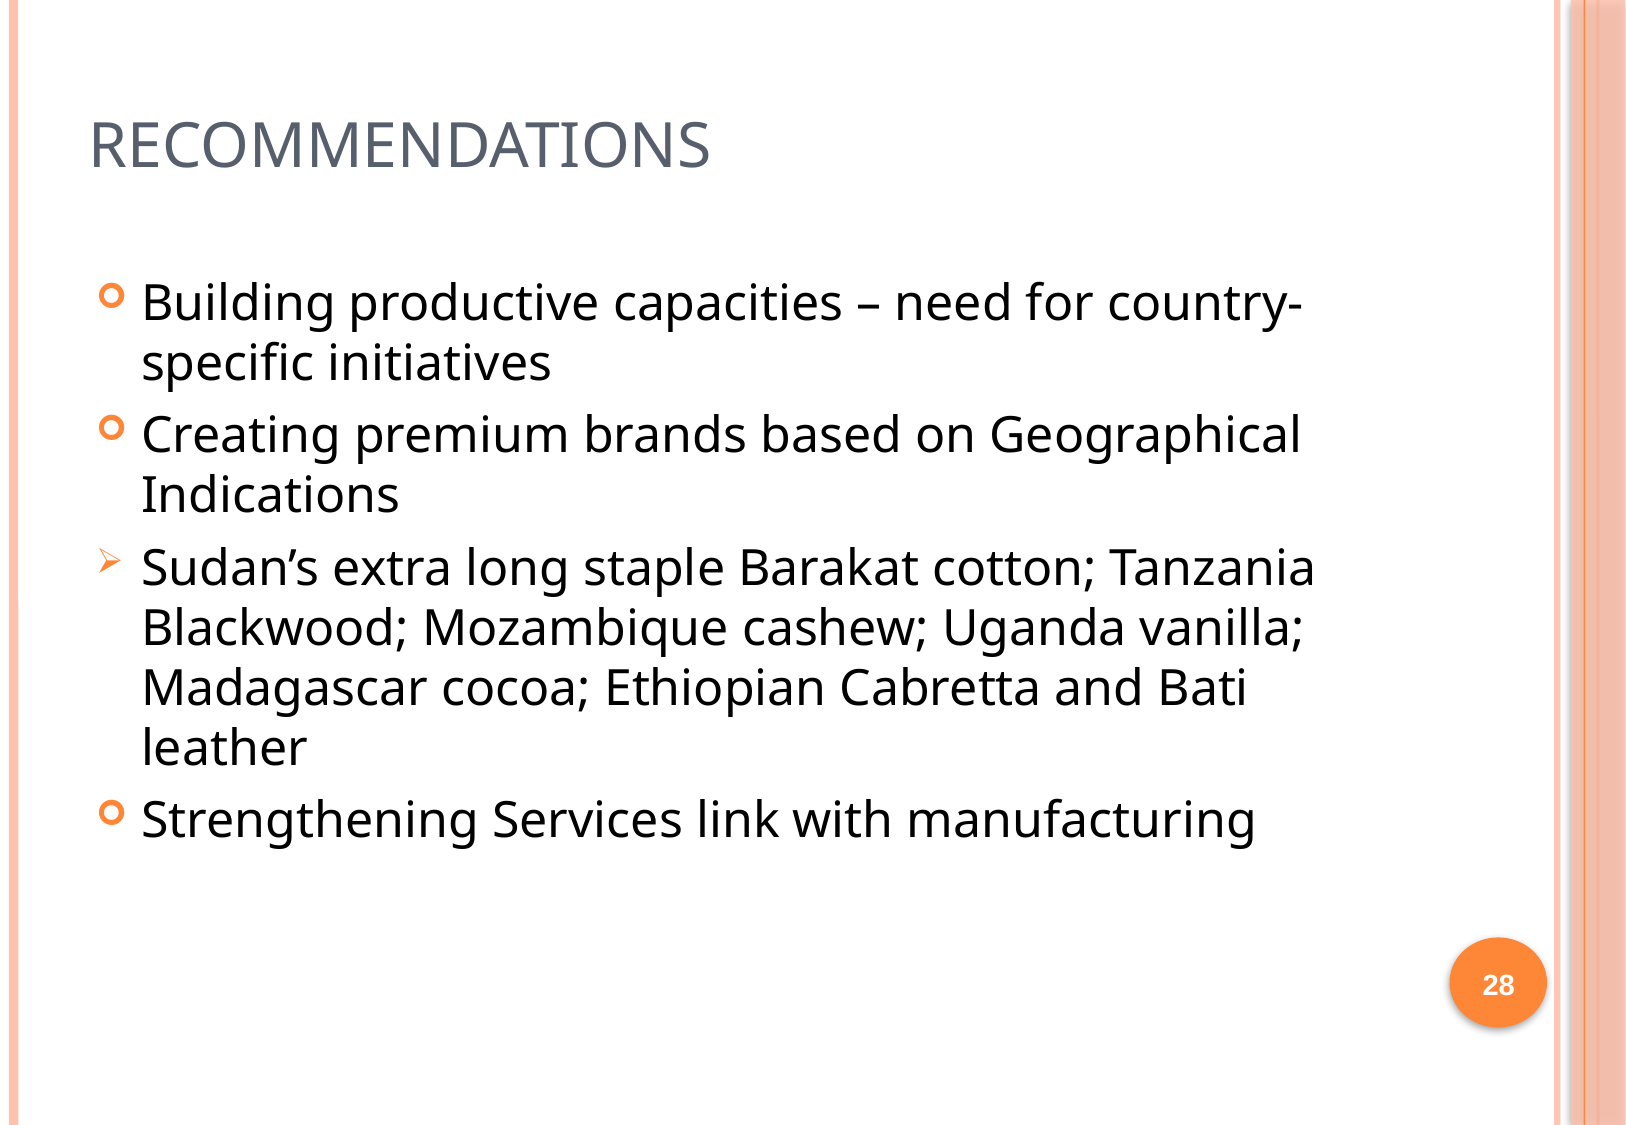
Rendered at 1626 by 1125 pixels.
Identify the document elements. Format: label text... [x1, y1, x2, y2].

slide_number 28 [1444, 940, 1553, 1027]
list Building productive capacities – need for country-specific initiatives Creating premium brands based on Geographical Indications Sudan’s extra long staple Barakat cotton; Tanzania Blackwood; Mozambique cashew; Uganda vanilla; Madagascar cocoa; Ethiopian Cabretta and Bati leather Strengthening Services link with manufacturing [81, 262, 1409, 1062]
title Recommendations [74, 0, 1402, 188]
